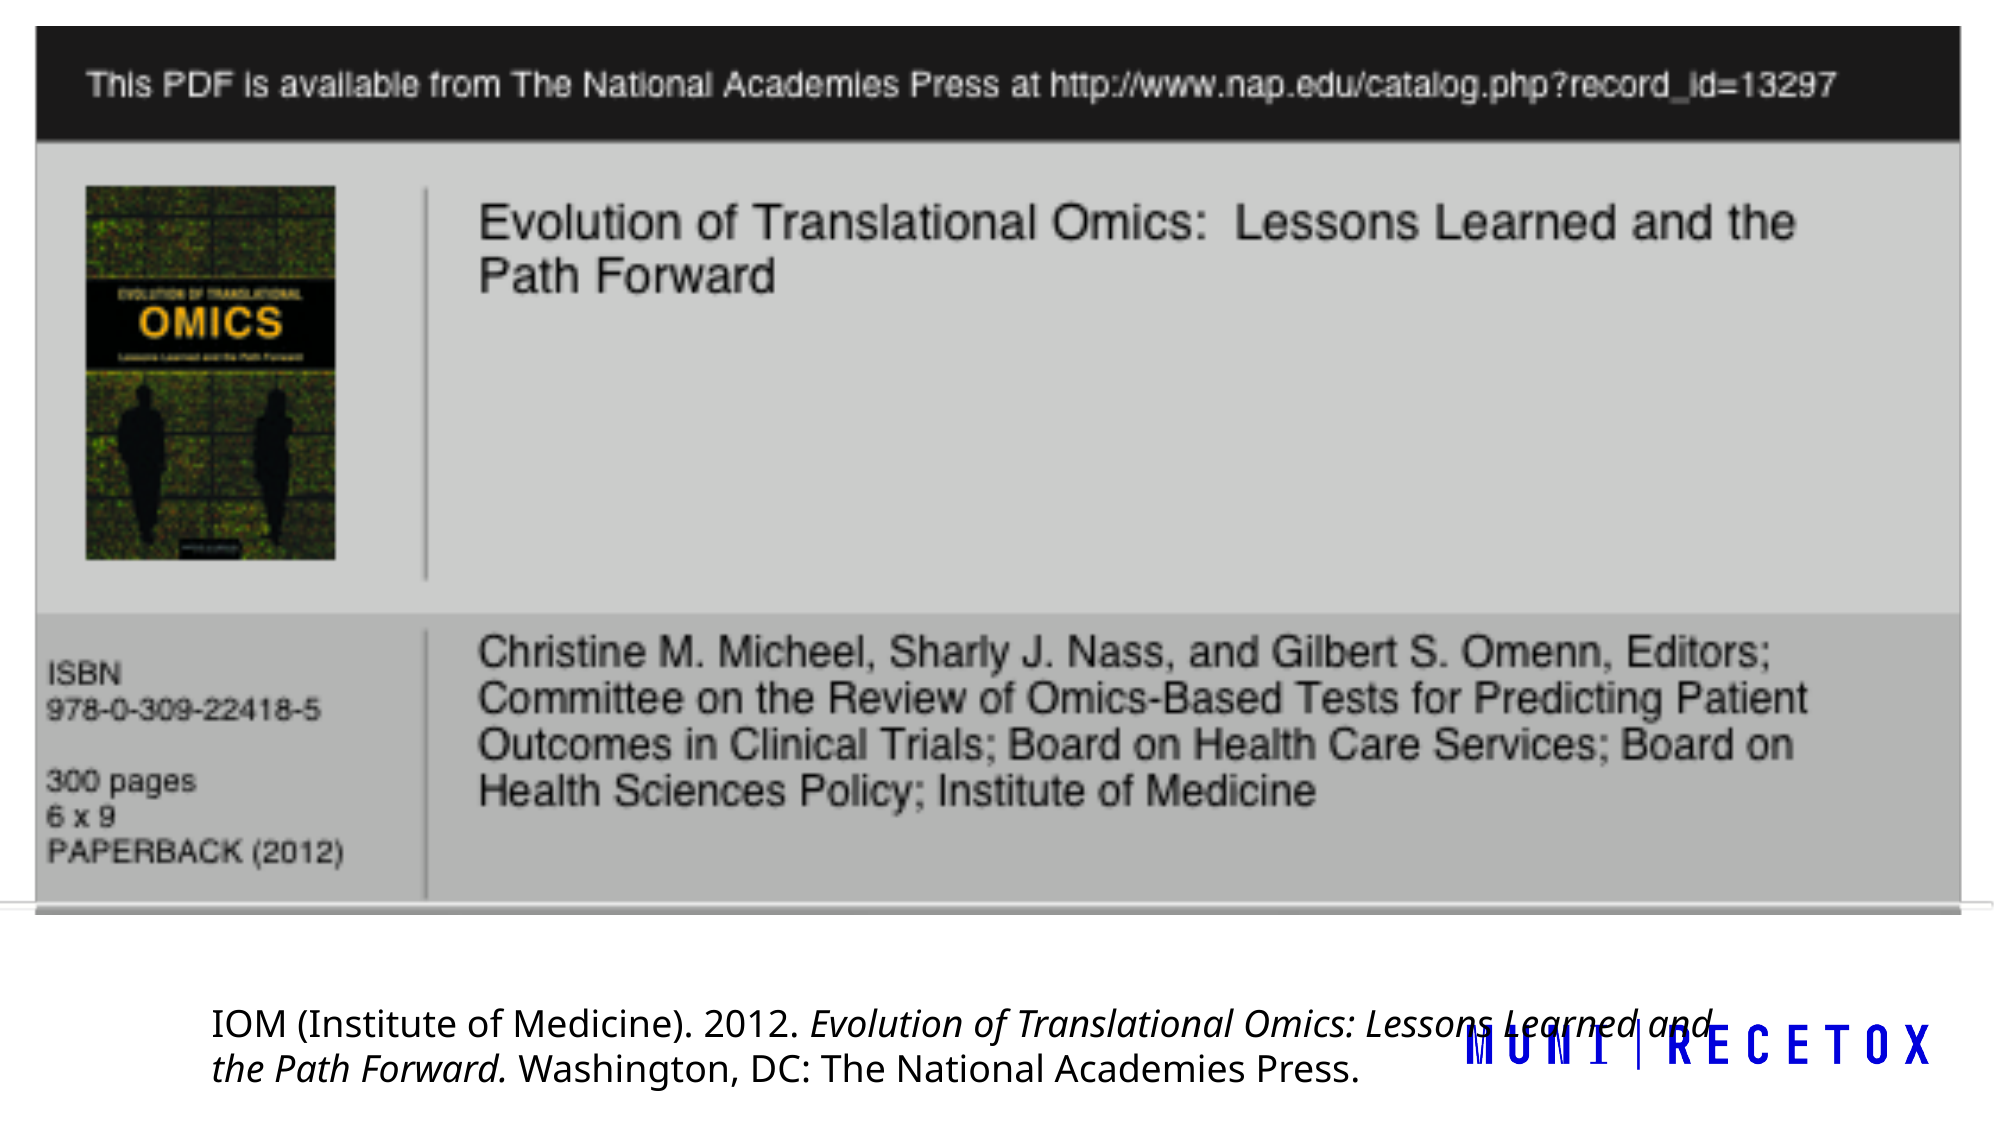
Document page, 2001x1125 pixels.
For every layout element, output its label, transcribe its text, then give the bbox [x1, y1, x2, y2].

text_box IOM (Institute of Medicine). 2012. Evolution of Translational Omics: Lessons Learned and the Path Forward. Washington, DC: The National Academies Press. [196, 992, 1732, 1097]
picture [0, 26, 2001, 915]
picture [1421, 983, 1961, 1102]
